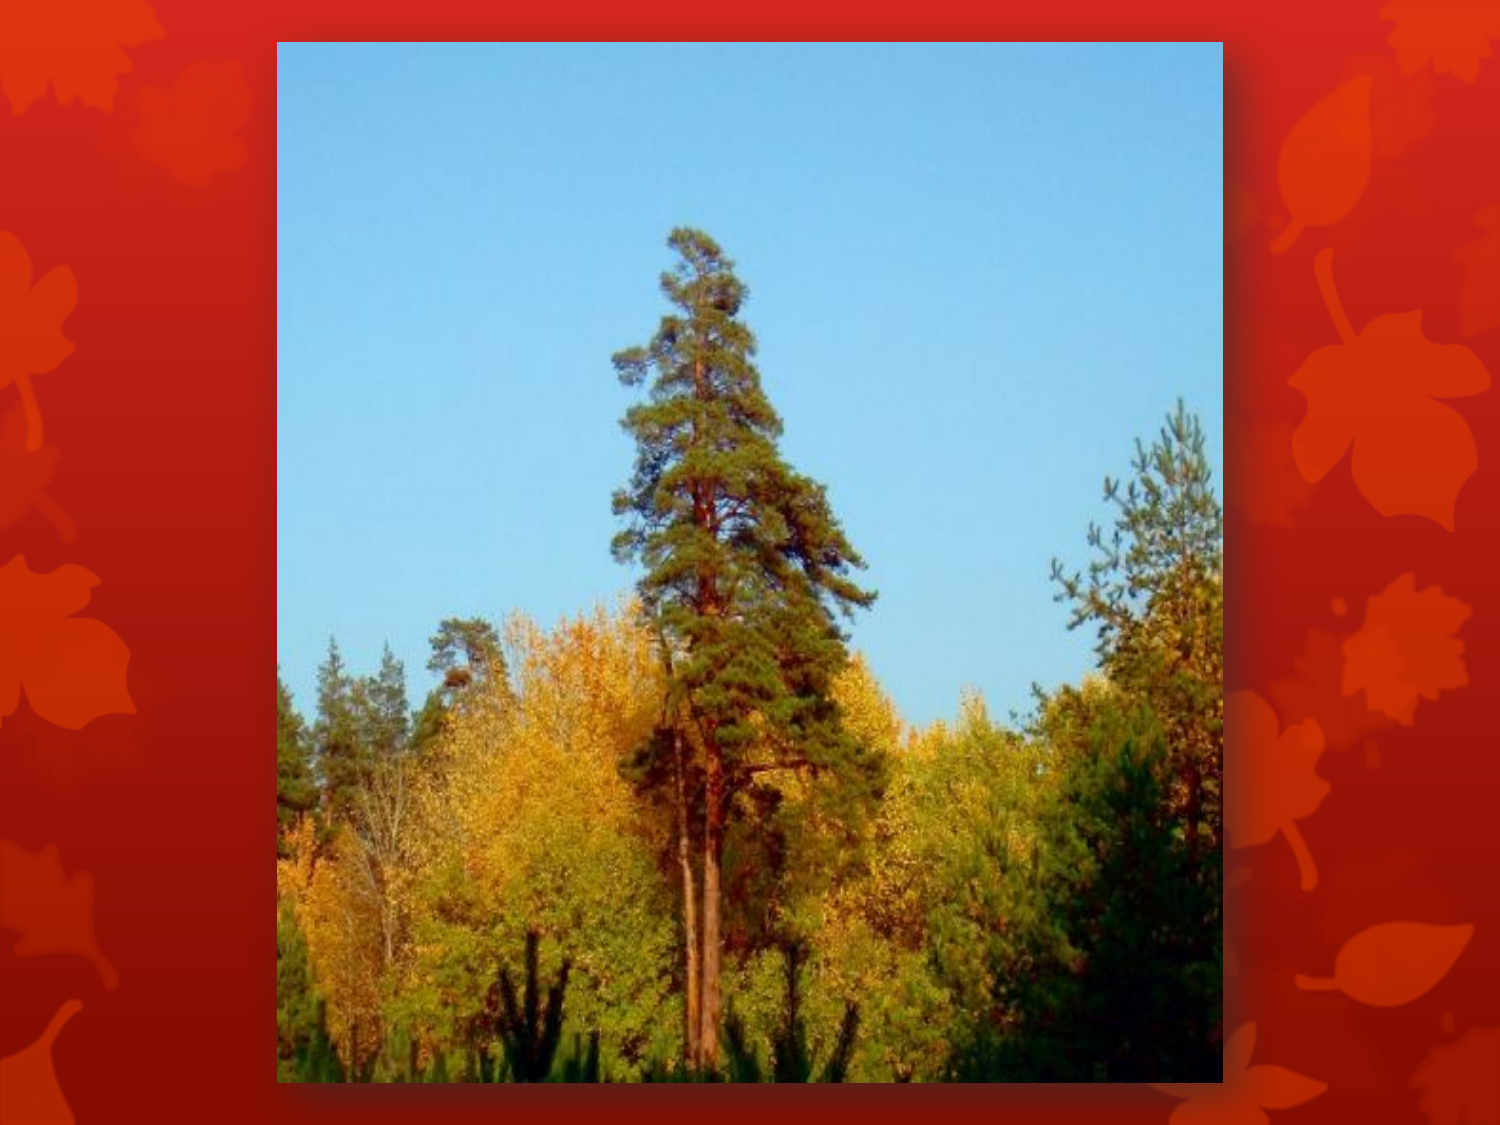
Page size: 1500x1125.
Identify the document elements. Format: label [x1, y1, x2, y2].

picture [276, 42, 1223, 1083]
